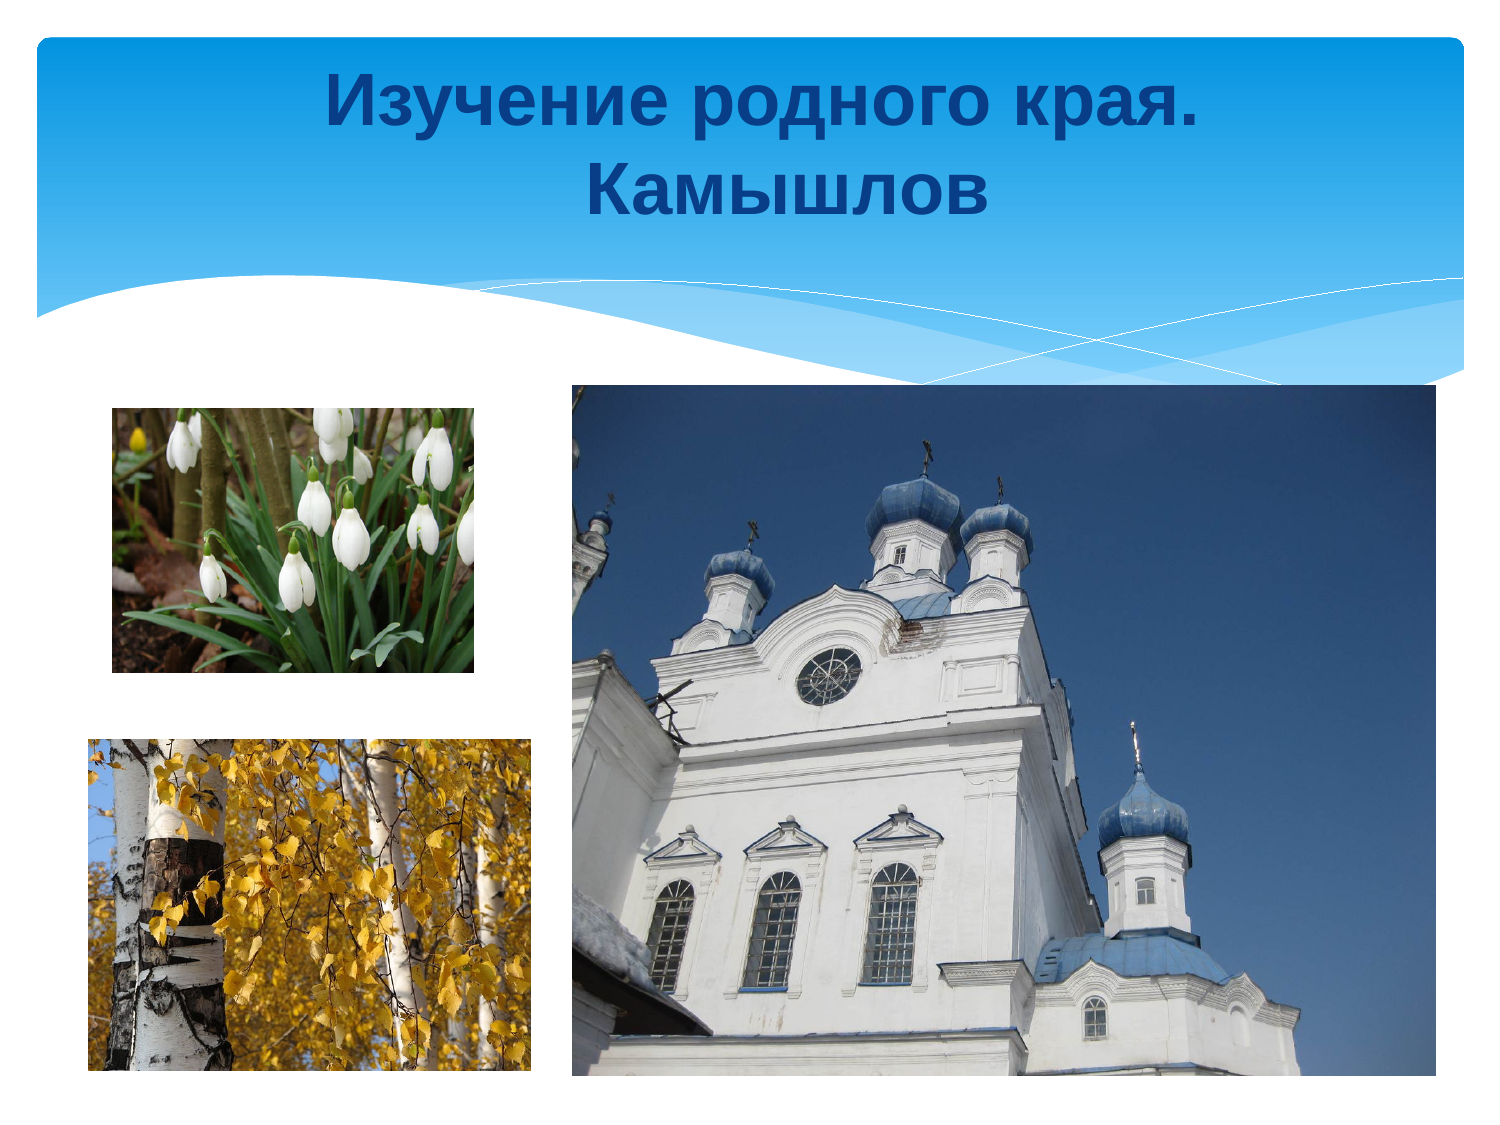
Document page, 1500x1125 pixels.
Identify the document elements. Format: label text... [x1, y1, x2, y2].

title Изучение родного края. Камышлов [100, 42, 1425, 303]
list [572, 385, 1436, 1076]
picture [111, 408, 475, 673]
picture [88, 739, 531, 1072]
